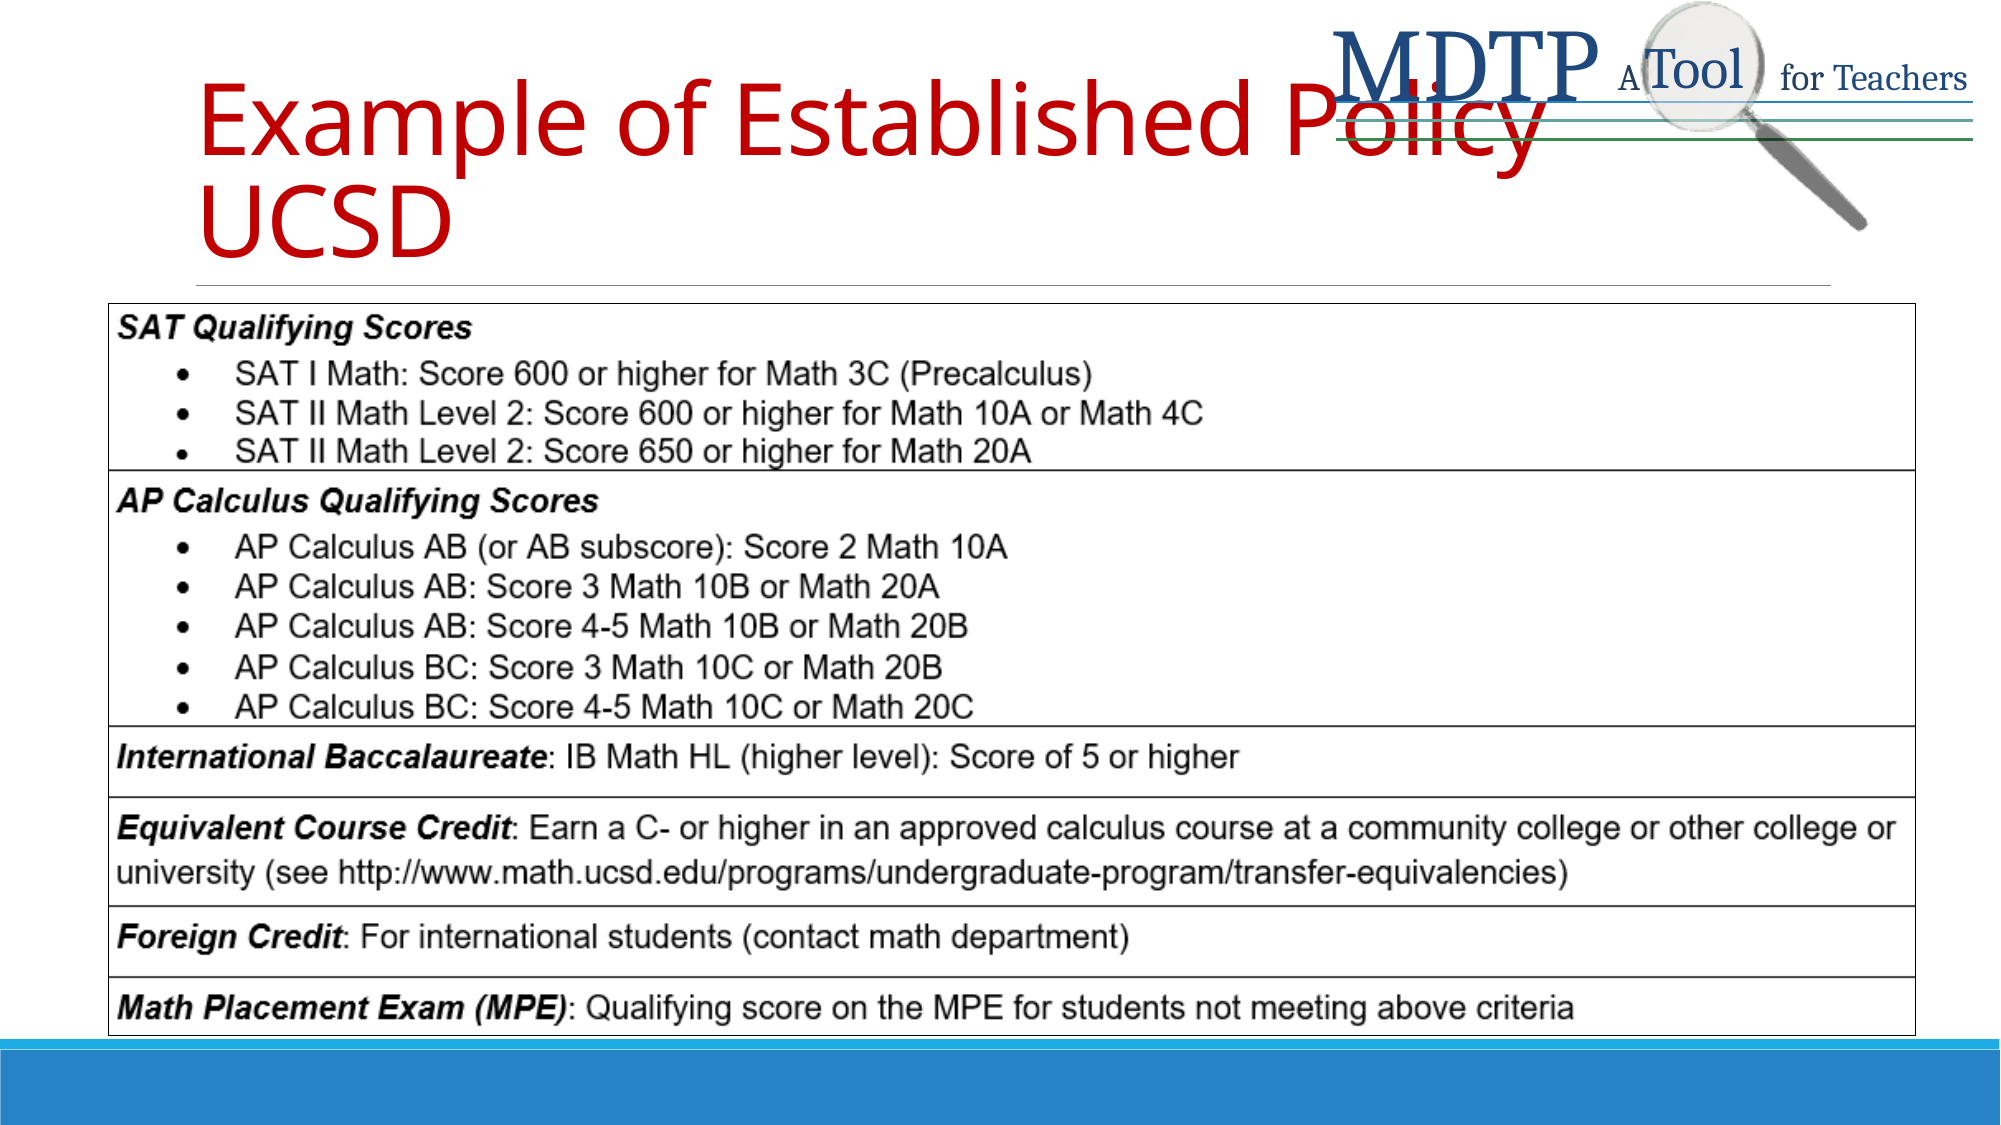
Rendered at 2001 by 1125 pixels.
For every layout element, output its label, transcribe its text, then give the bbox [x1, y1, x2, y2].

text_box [1249, 0, 2000, 215]
title Example of Established Policy UCSD [180, 47, 1830, 285]
picture [108, 302, 1916, 1037]
